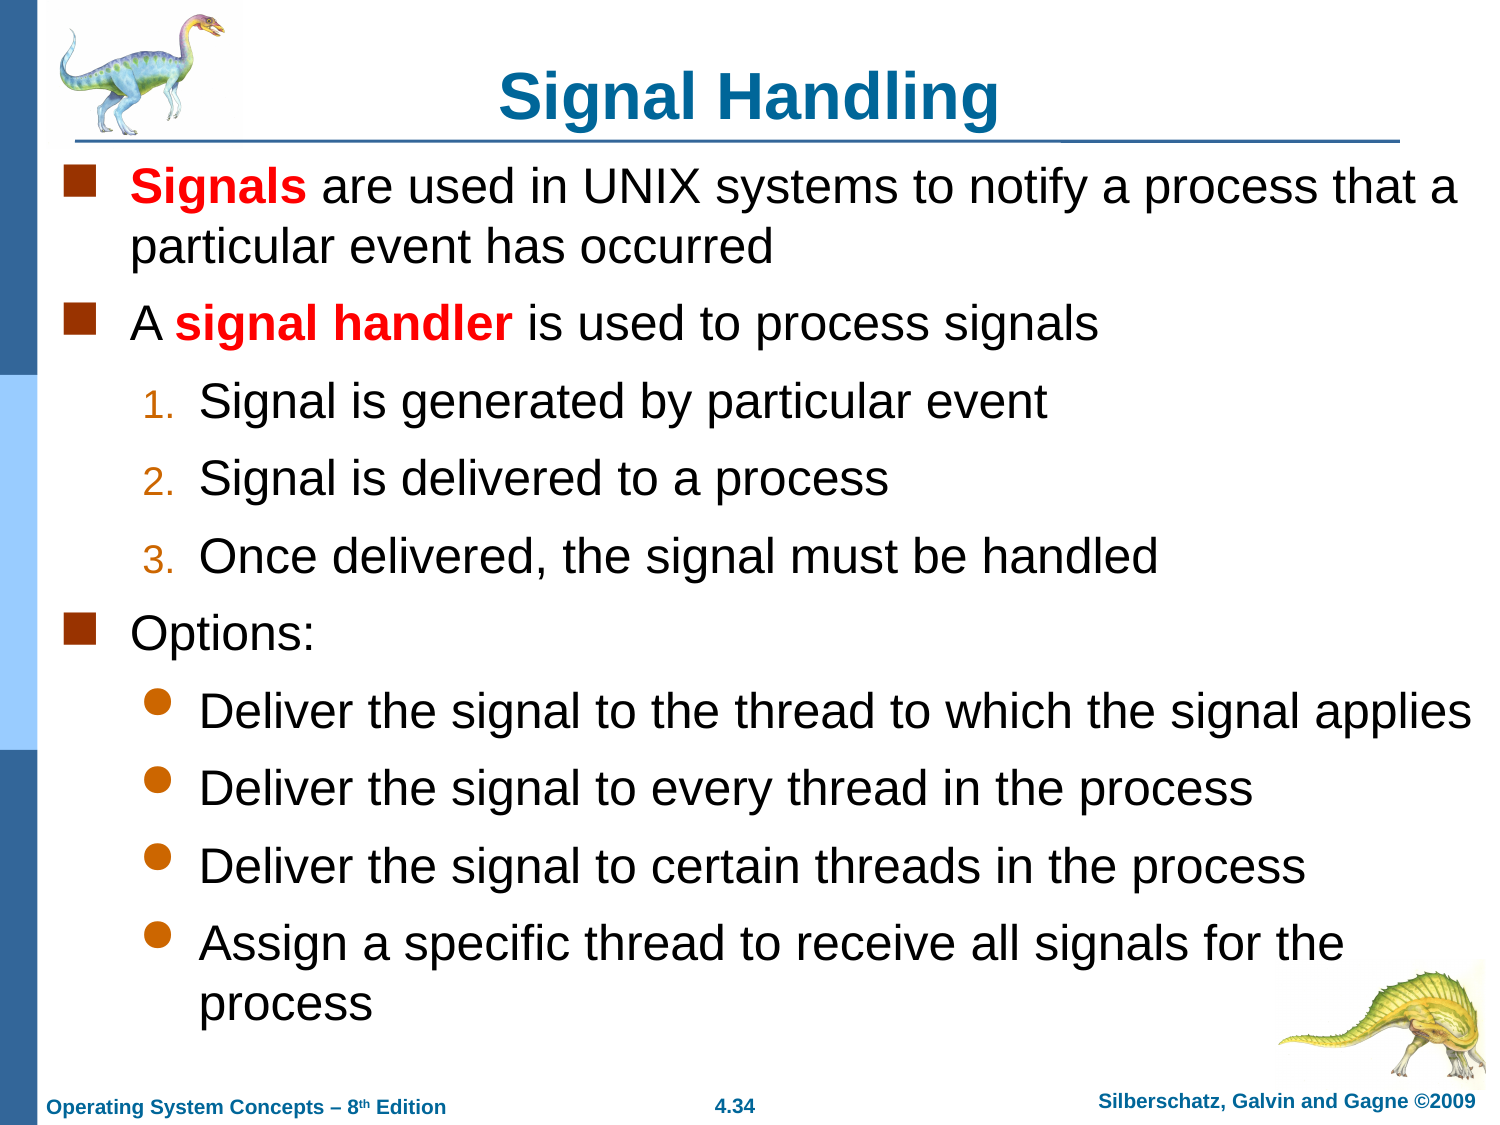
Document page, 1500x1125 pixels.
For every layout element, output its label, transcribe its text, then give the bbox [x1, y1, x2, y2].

picture [1275, 959, 1486, 1090]
picture [46, 0, 243, 149]
list Signals are used in UNIX systems to notify a process that a particular event has occurred A signal handler is used to process signals Signal is generated by particular event Signal is delivered to a process Once delivered, the signal must be handled Options: Deliver the signal to the thread to which the signal applies Deliver the signal to every thread in the process Deliver the signal to certain threads in the process Assign a specific thread to receive all signals for the process [52, 145, 1495, 878]
title Signal Handling [74, 45, 1426, 141]
